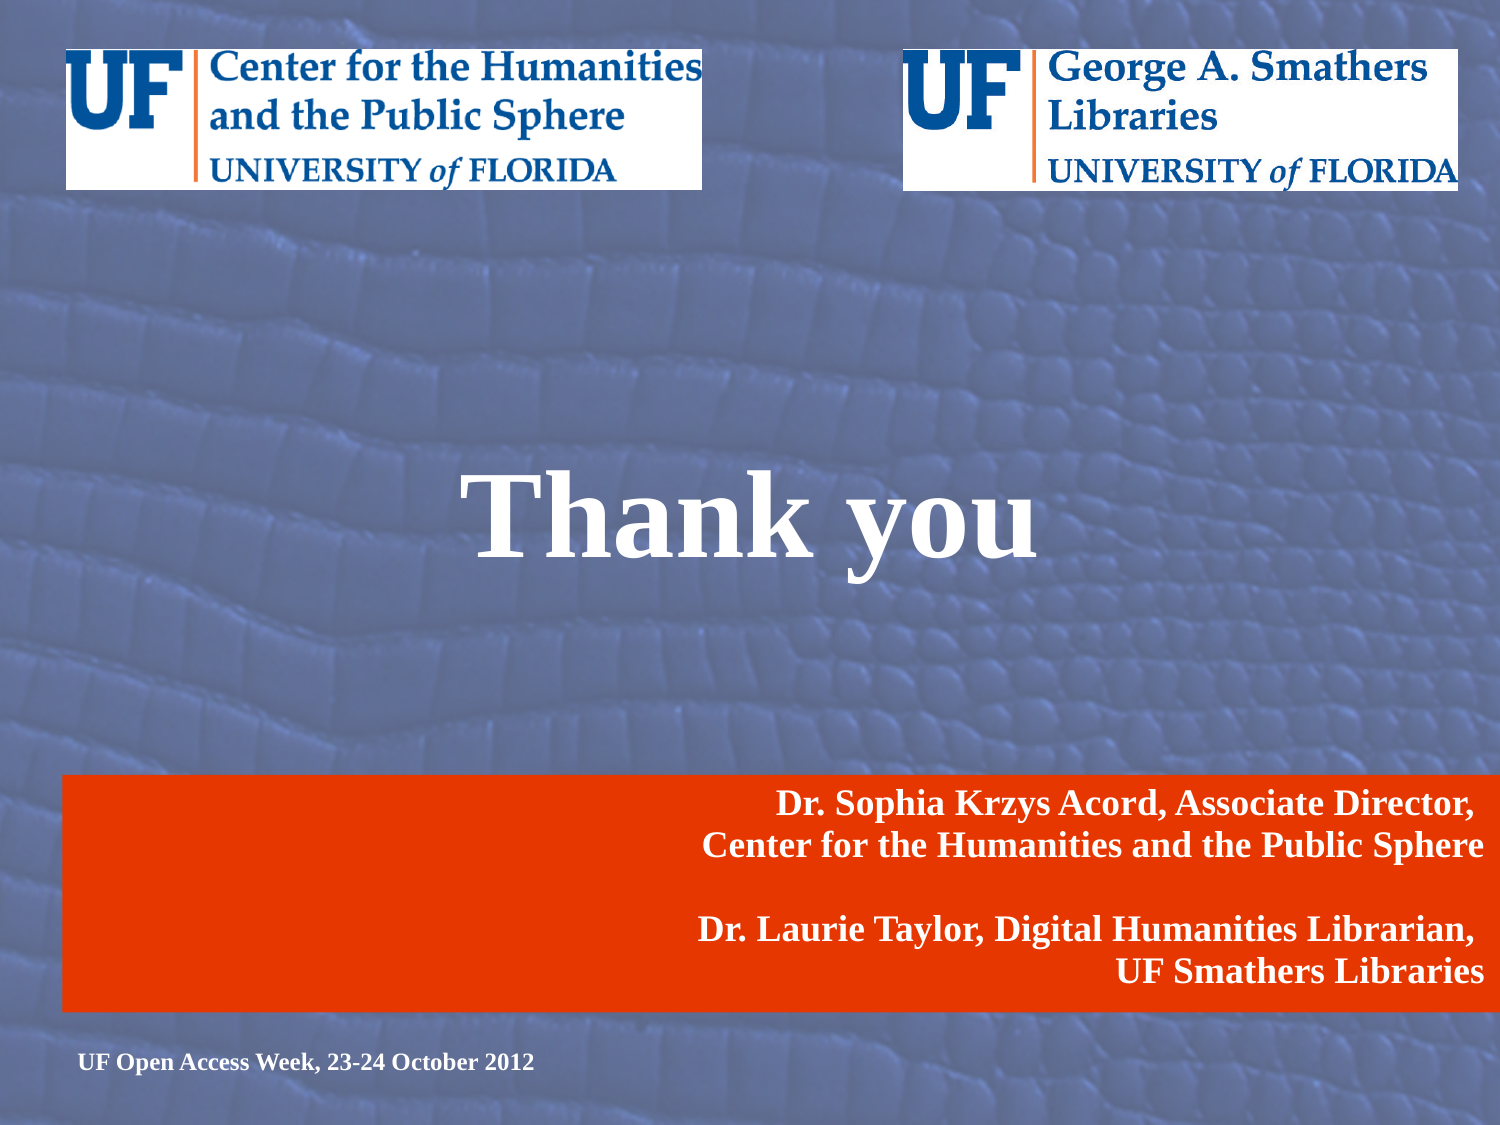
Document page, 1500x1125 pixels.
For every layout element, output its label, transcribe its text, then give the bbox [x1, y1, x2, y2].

picture [66, 49, 702, 190]
title Thank you [0, 387, 1500, 629]
text_box Dr. Sophia Krzys Acord, Associate Director, Center for the Humanities and the Public Sphere Dr. Laurie Taylor, Digital Humanities Librarian, UF Smathers Libraries [62, 774, 1500, 1013]
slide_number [62, 1037, 813, 1088]
picture [903, 49, 1459, 191]
